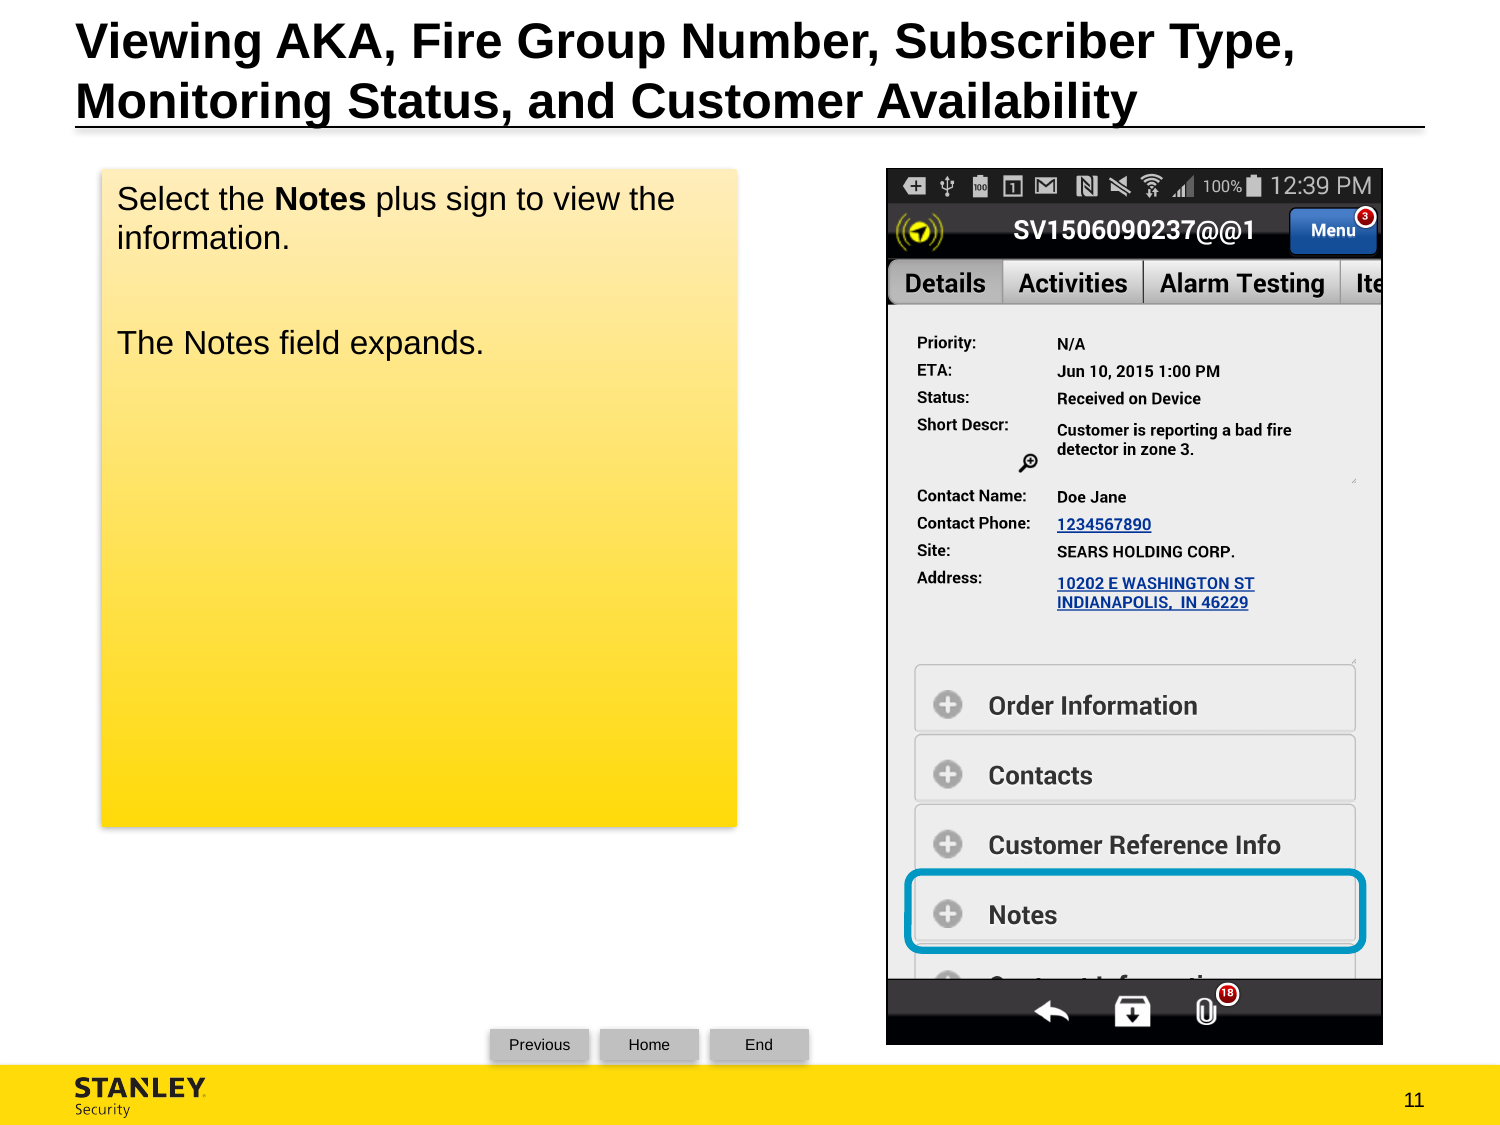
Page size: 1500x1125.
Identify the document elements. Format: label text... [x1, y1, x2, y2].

picture [887, 169, 1382, 1045]
slide_number 11 [1364, 1072, 1425, 1112]
title Viewing AKA, Fire Group Number, Subscriber Type, Monitoring Status, and Customer Availability [75, 0, 1425, 88]
picture [75, 1077, 206, 1118]
text_box Select the Notes plus sign to view the information. The Notes field expands. [102, 169, 737, 827]
text_box Previous [490, 1029, 589, 1060]
text_box Home [600, 1029, 699, 1060]
text_box End [710, 1029, 809, 1060]
